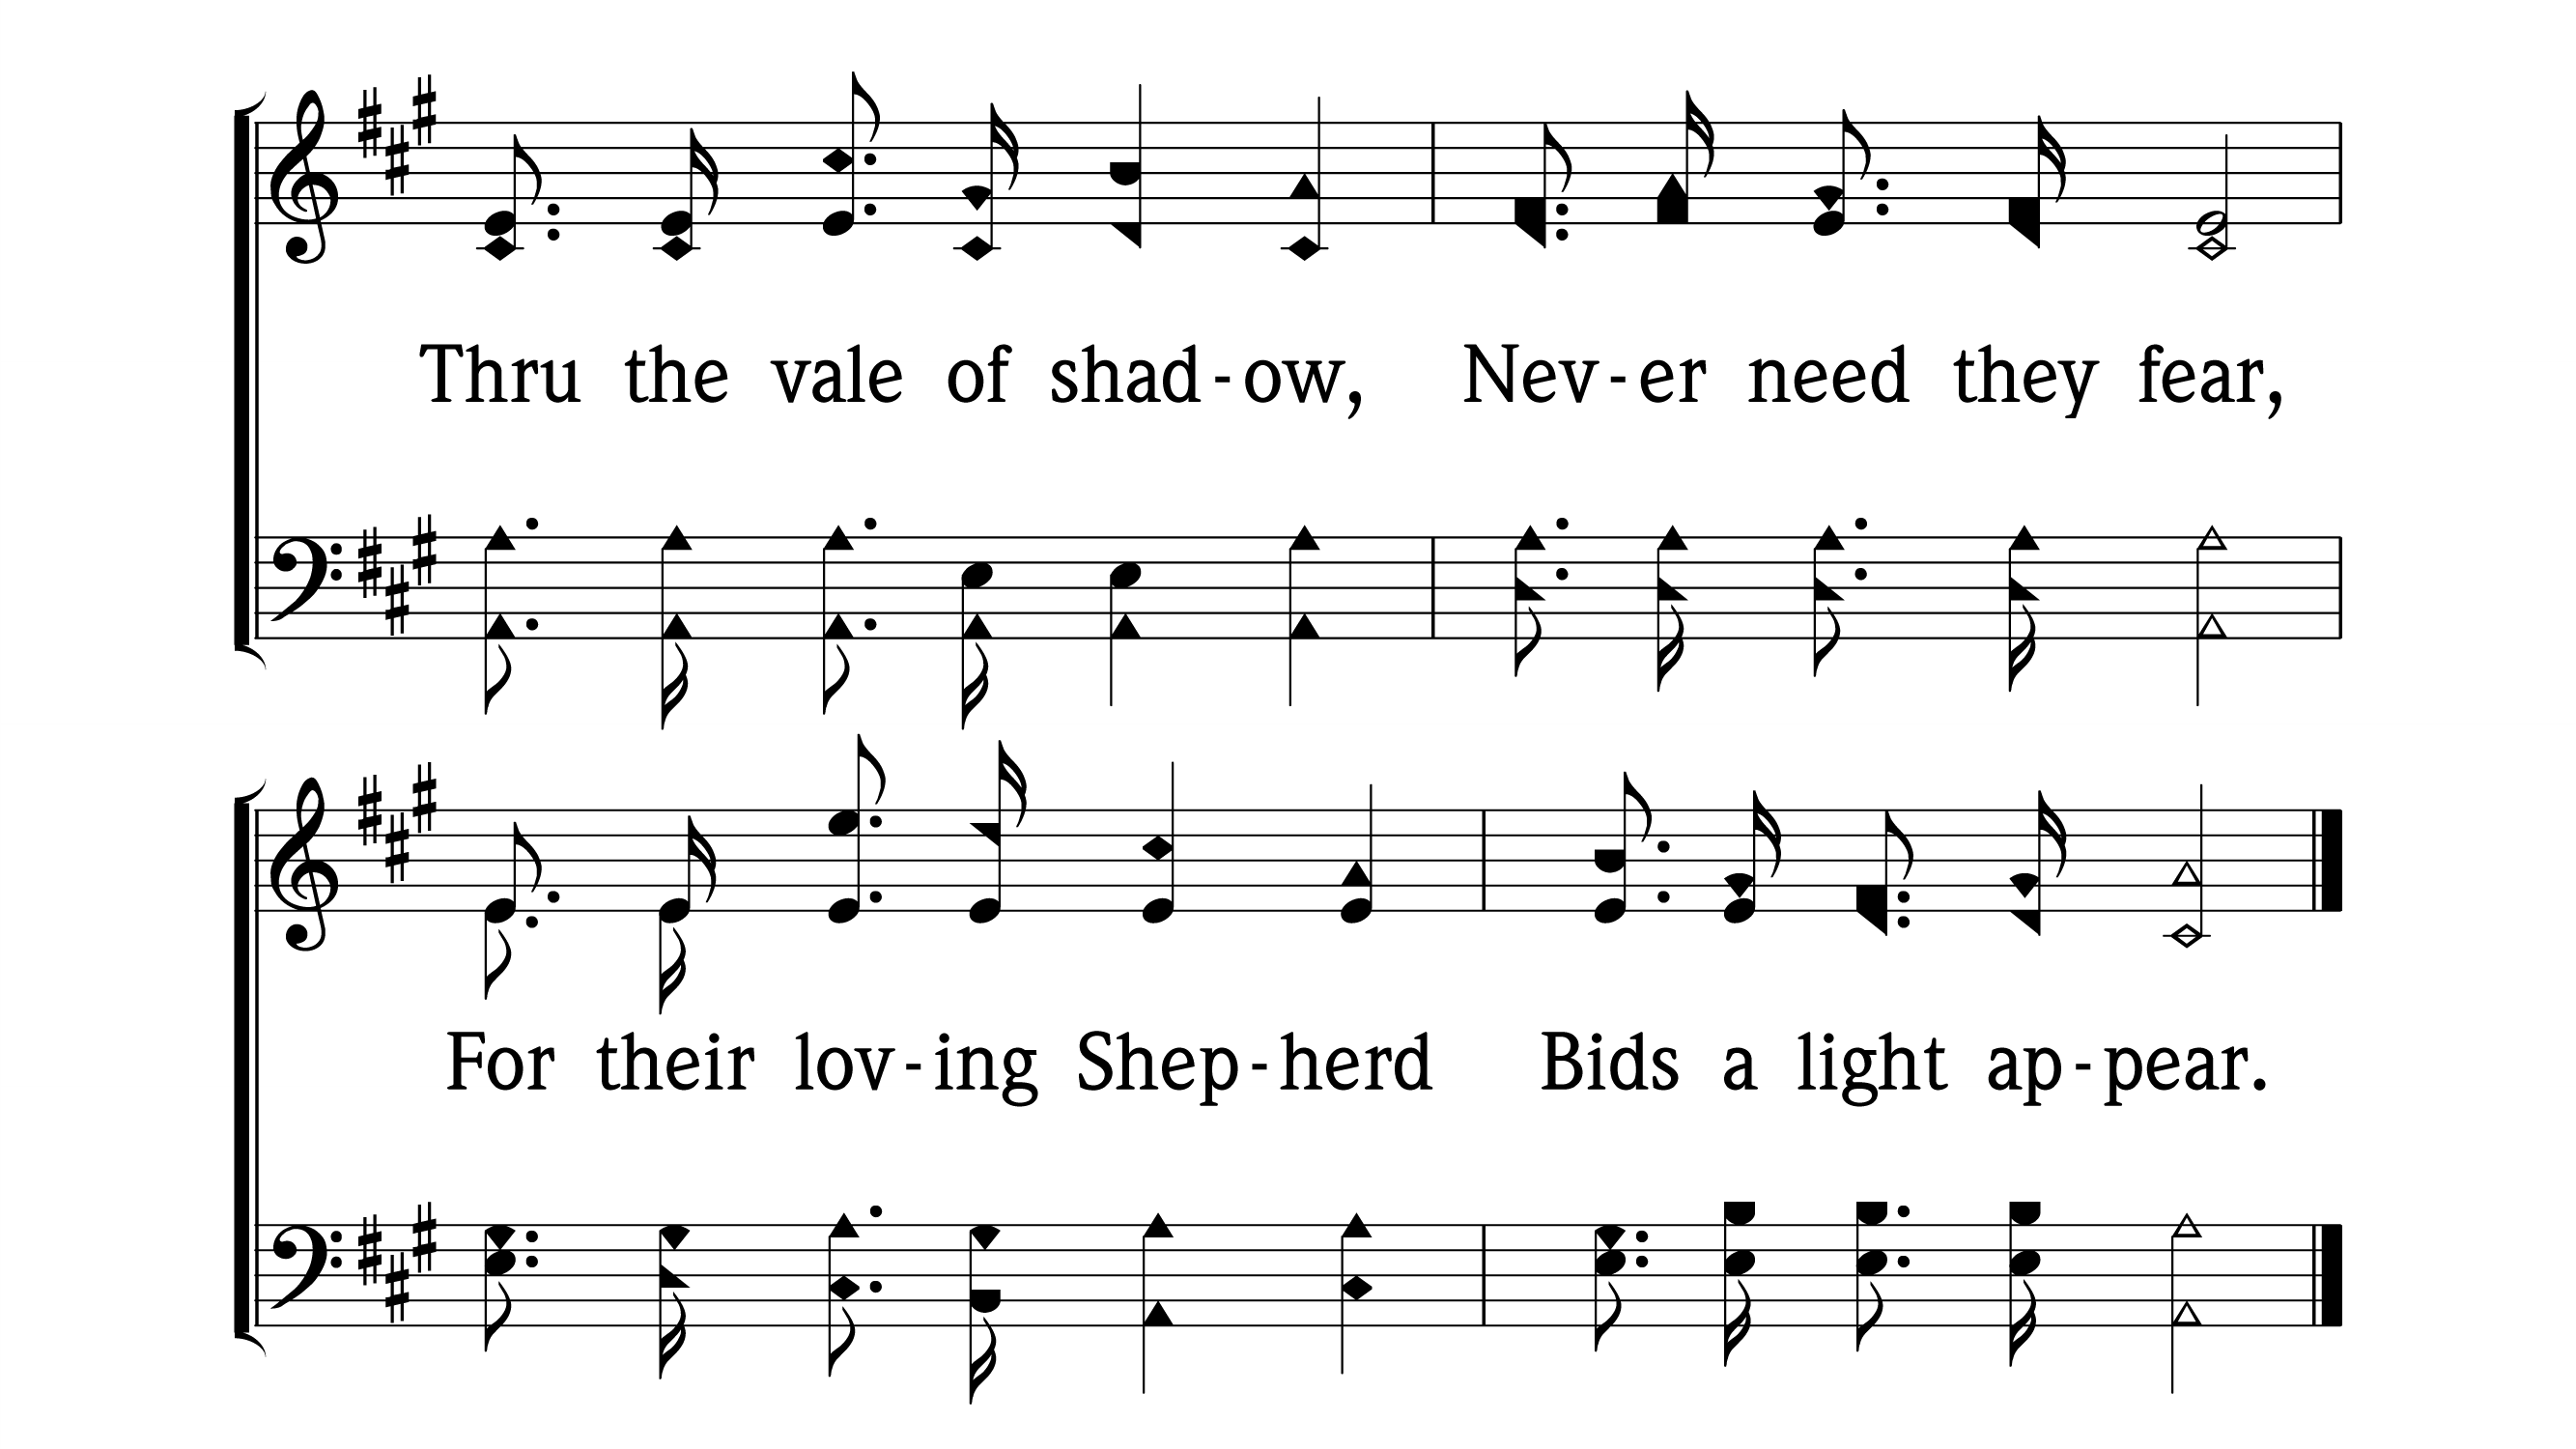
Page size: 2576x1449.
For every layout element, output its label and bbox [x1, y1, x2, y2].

text_box [0, 0, 2576, 1449]
